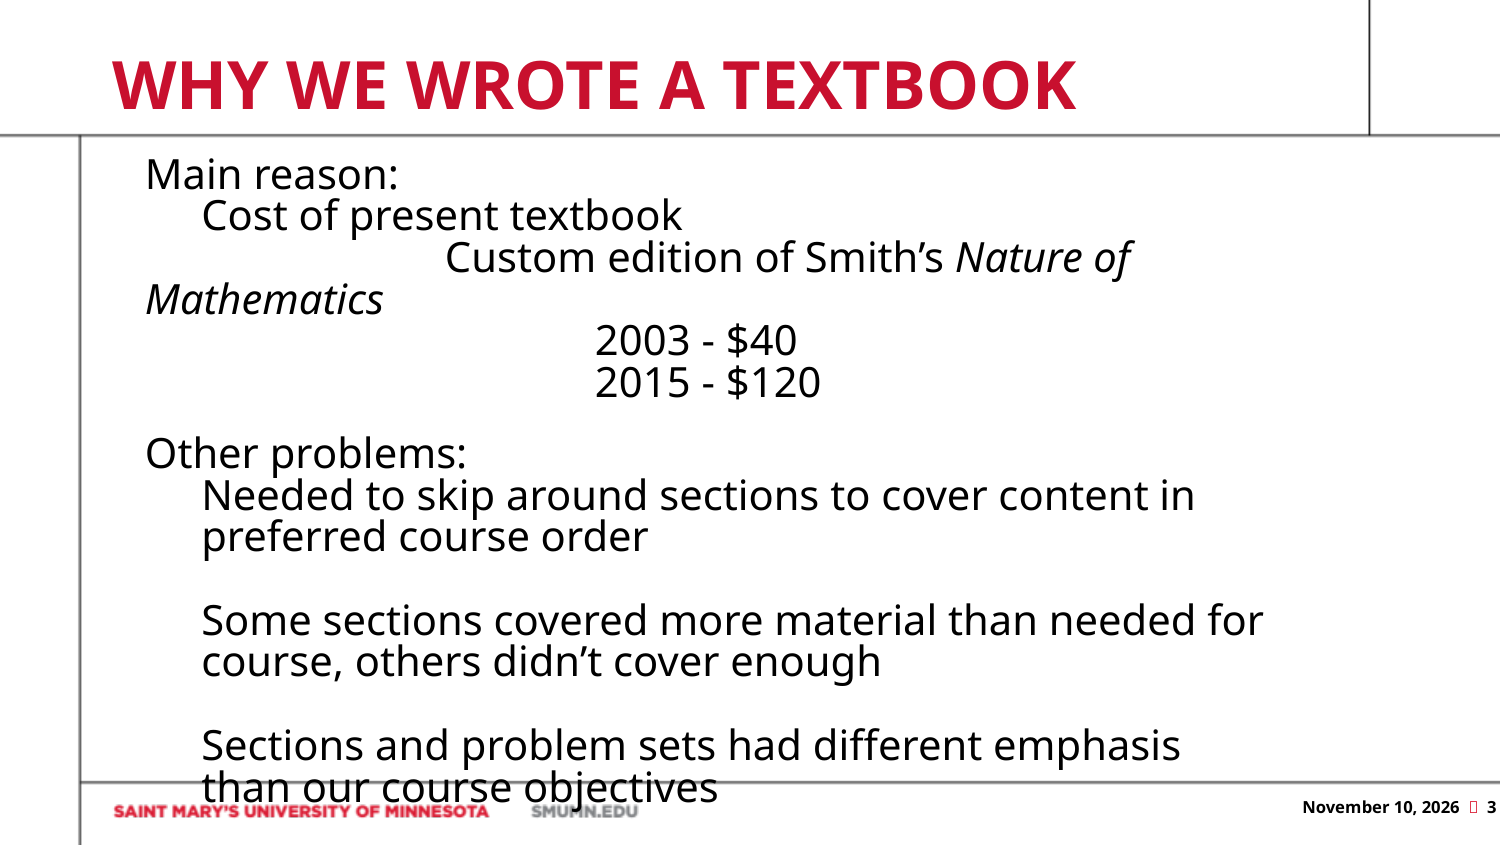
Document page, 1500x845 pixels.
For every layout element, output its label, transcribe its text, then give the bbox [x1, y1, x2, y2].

list Main reason: Cost of present textbook Custom edition of Smith’s Nature of Mathematics 2003 - $40 2015 - $120 Other problems: Needed to skip around sections to cover content in preferred course order Some sections covered more material than needed for course, others didn’t cover enough Sections and problem sets had different emphasis than our course objectives [145, 155, 1279, 747]
list Why we wrote a textbook [112, 42, 1364, 126]
